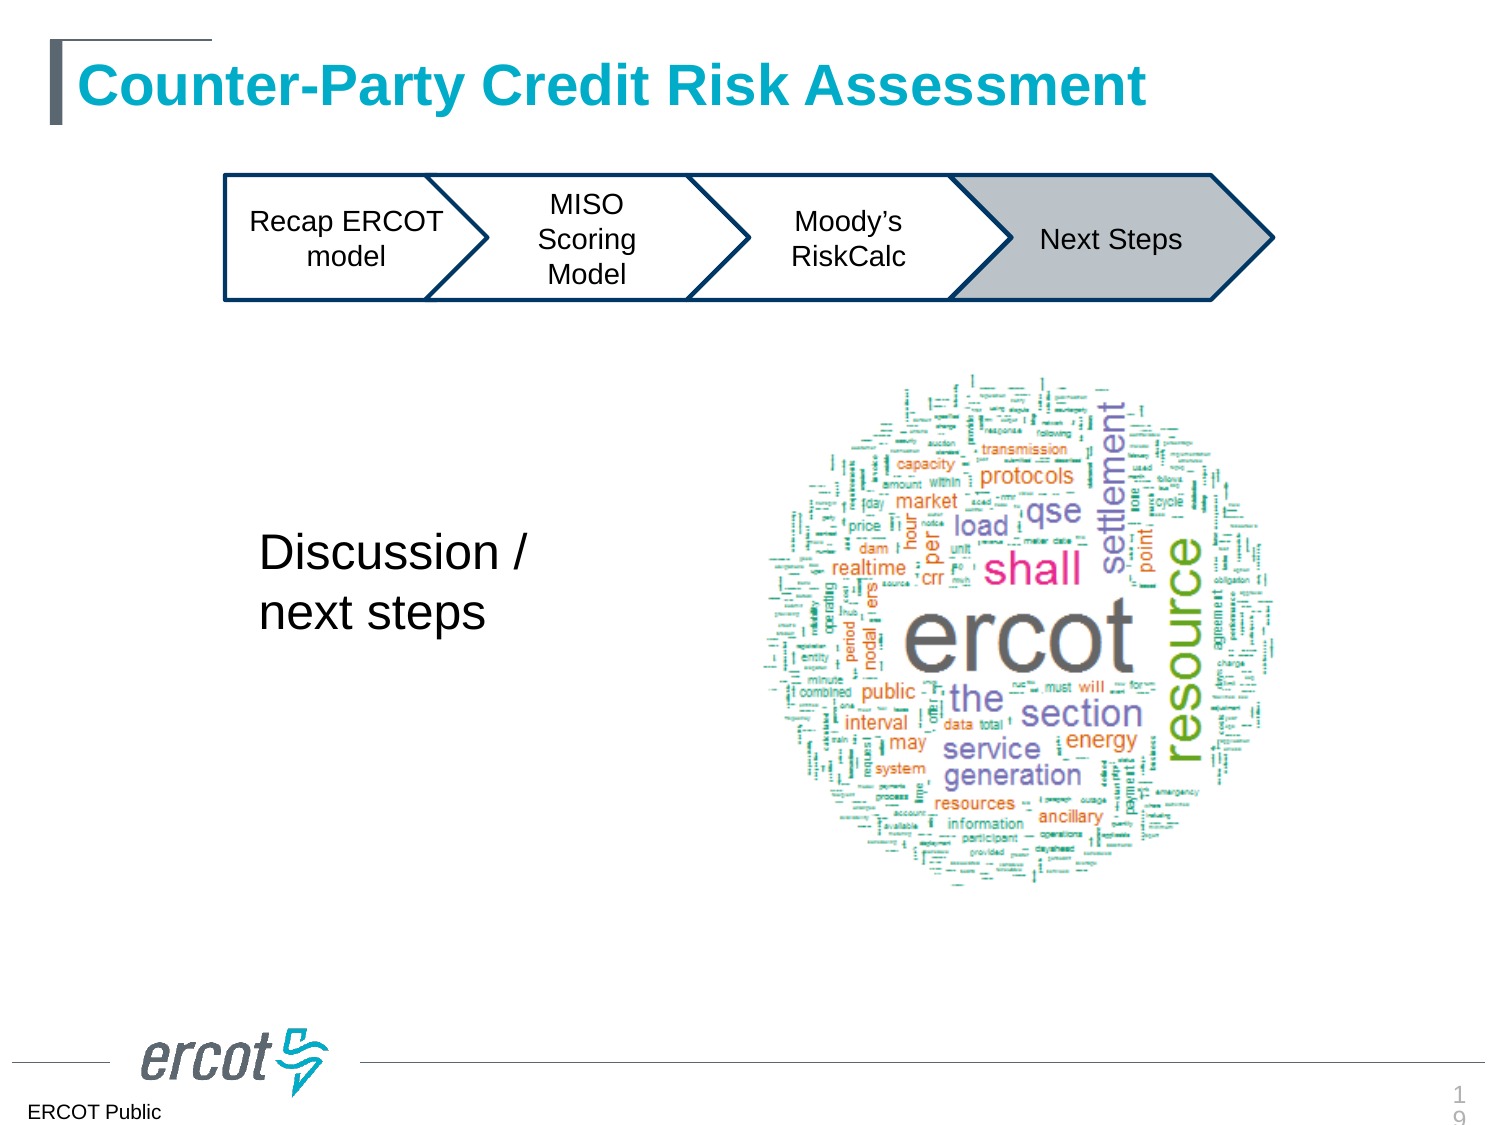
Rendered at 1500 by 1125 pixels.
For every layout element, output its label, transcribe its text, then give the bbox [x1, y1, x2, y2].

title Counter-Party Credit Risk Assessment [62, 39, 1450, 138]
picture [571, 212, 1469, 1054]
slide_number 19 [1437, 1076, 1475, 1112]
text_box Discussion / next steps [243, 512, 566, 602]
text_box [224, 174, 1274, 301]
picture [137, 1024, 332, 1100]
